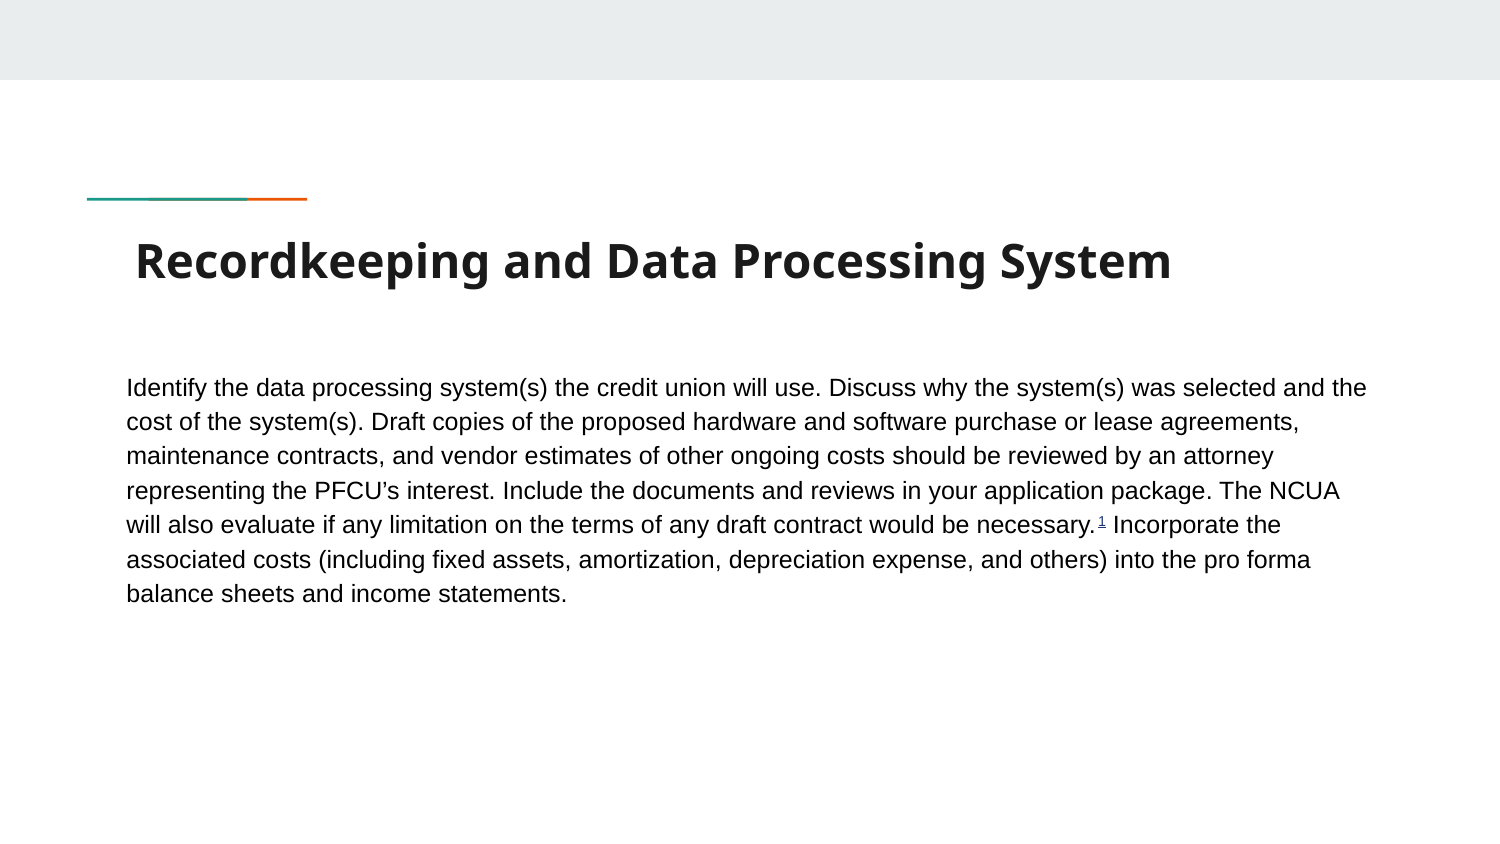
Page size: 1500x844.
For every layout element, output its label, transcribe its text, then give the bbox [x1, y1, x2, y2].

title Recordkeeping and Data Processing System [119, 216, 1500, 305]
list Identify the data processing system(s) the credit union will use. Discuss why the system(s) was selected and the cost of the system(s). Draft copies of the proposed hardware and software purchase or lease agreements, maintenance contracts, and vendor estimates of other ongoing costs should be reviewed by an attorney representing the PFCU’s interest. Include the documents and reviews in your application package. The NCUA will also evaluate if any limitation on the terms of any draft contract would be necessary.1 Incorporate the associated costs (including fixed assets, amortization, depreciation expense, and others) into the pro forma balance sheets and income statements. [111, 351, 1389, 694]
